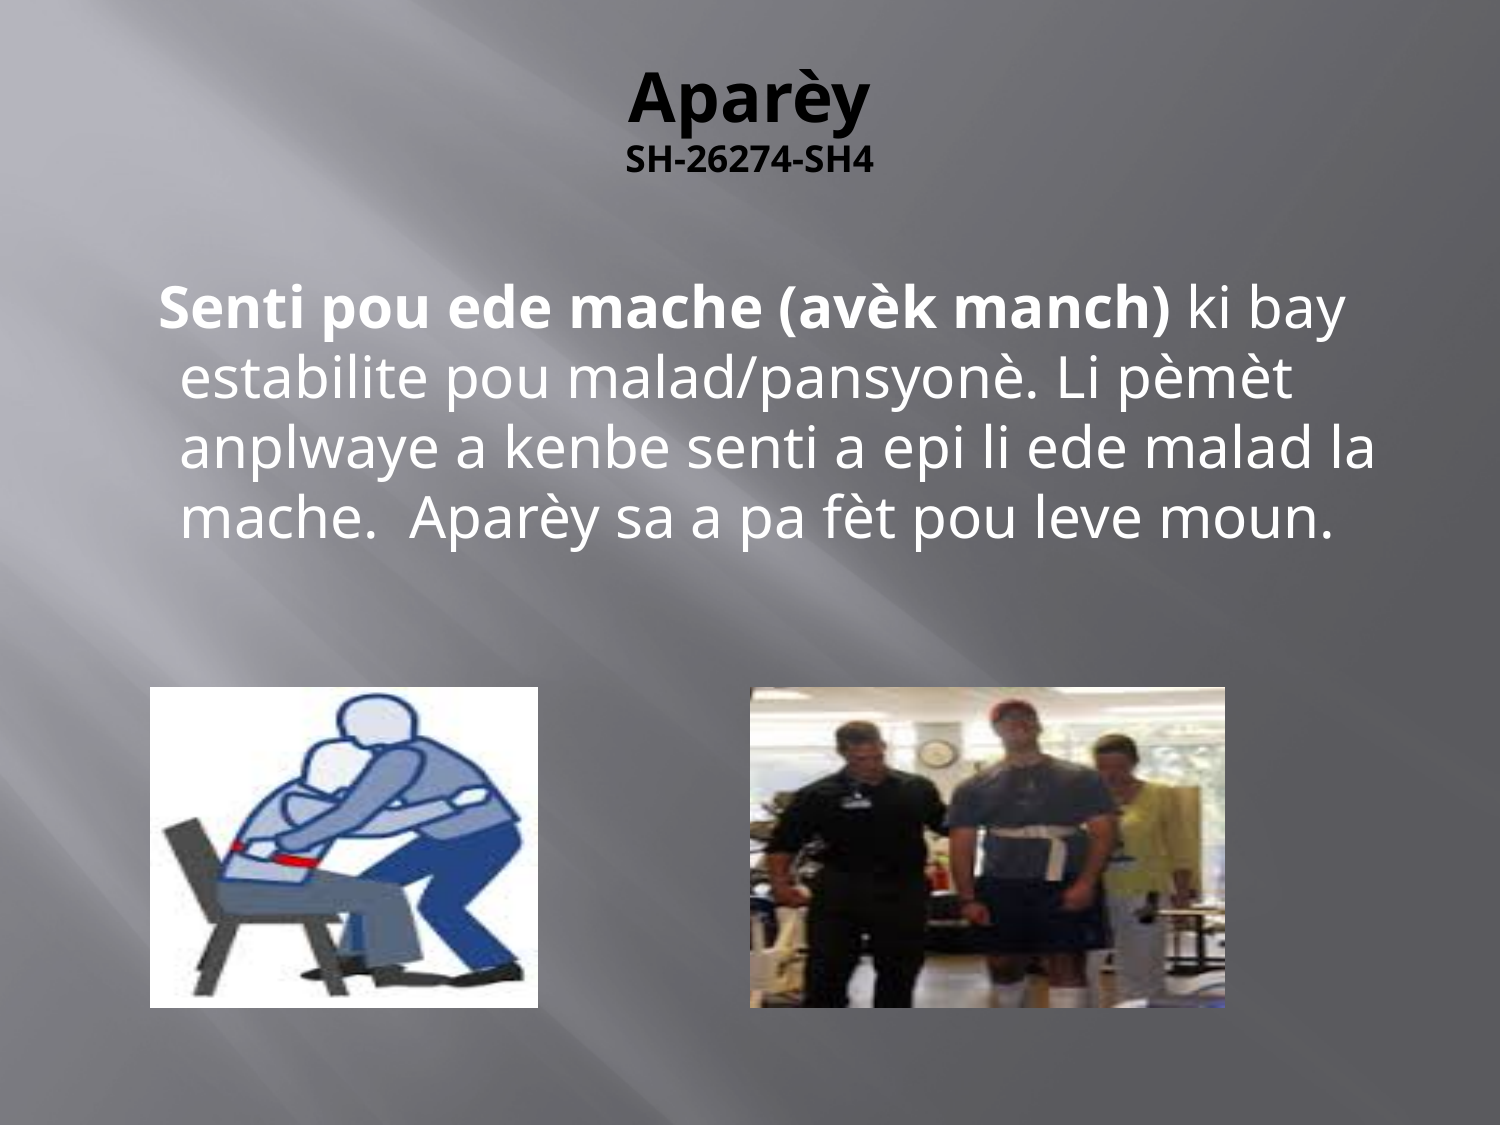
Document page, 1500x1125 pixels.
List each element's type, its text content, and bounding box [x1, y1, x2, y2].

title Aparèy SH-26274-SH4 [75, 45, 1425, 233]
list Senti pou ede mache (avèk manch) ki bay estabilite pou malad/pansyonè. Li pèmèt anplwaye a kenbe senti a epi li ede malad la mache. Aparèy sa a pa fèt pou leve moun. [75, 262, 1425, 1035]
picture [749, 687, 1226, 1008]
picture [149, 687, 538, 1008]
